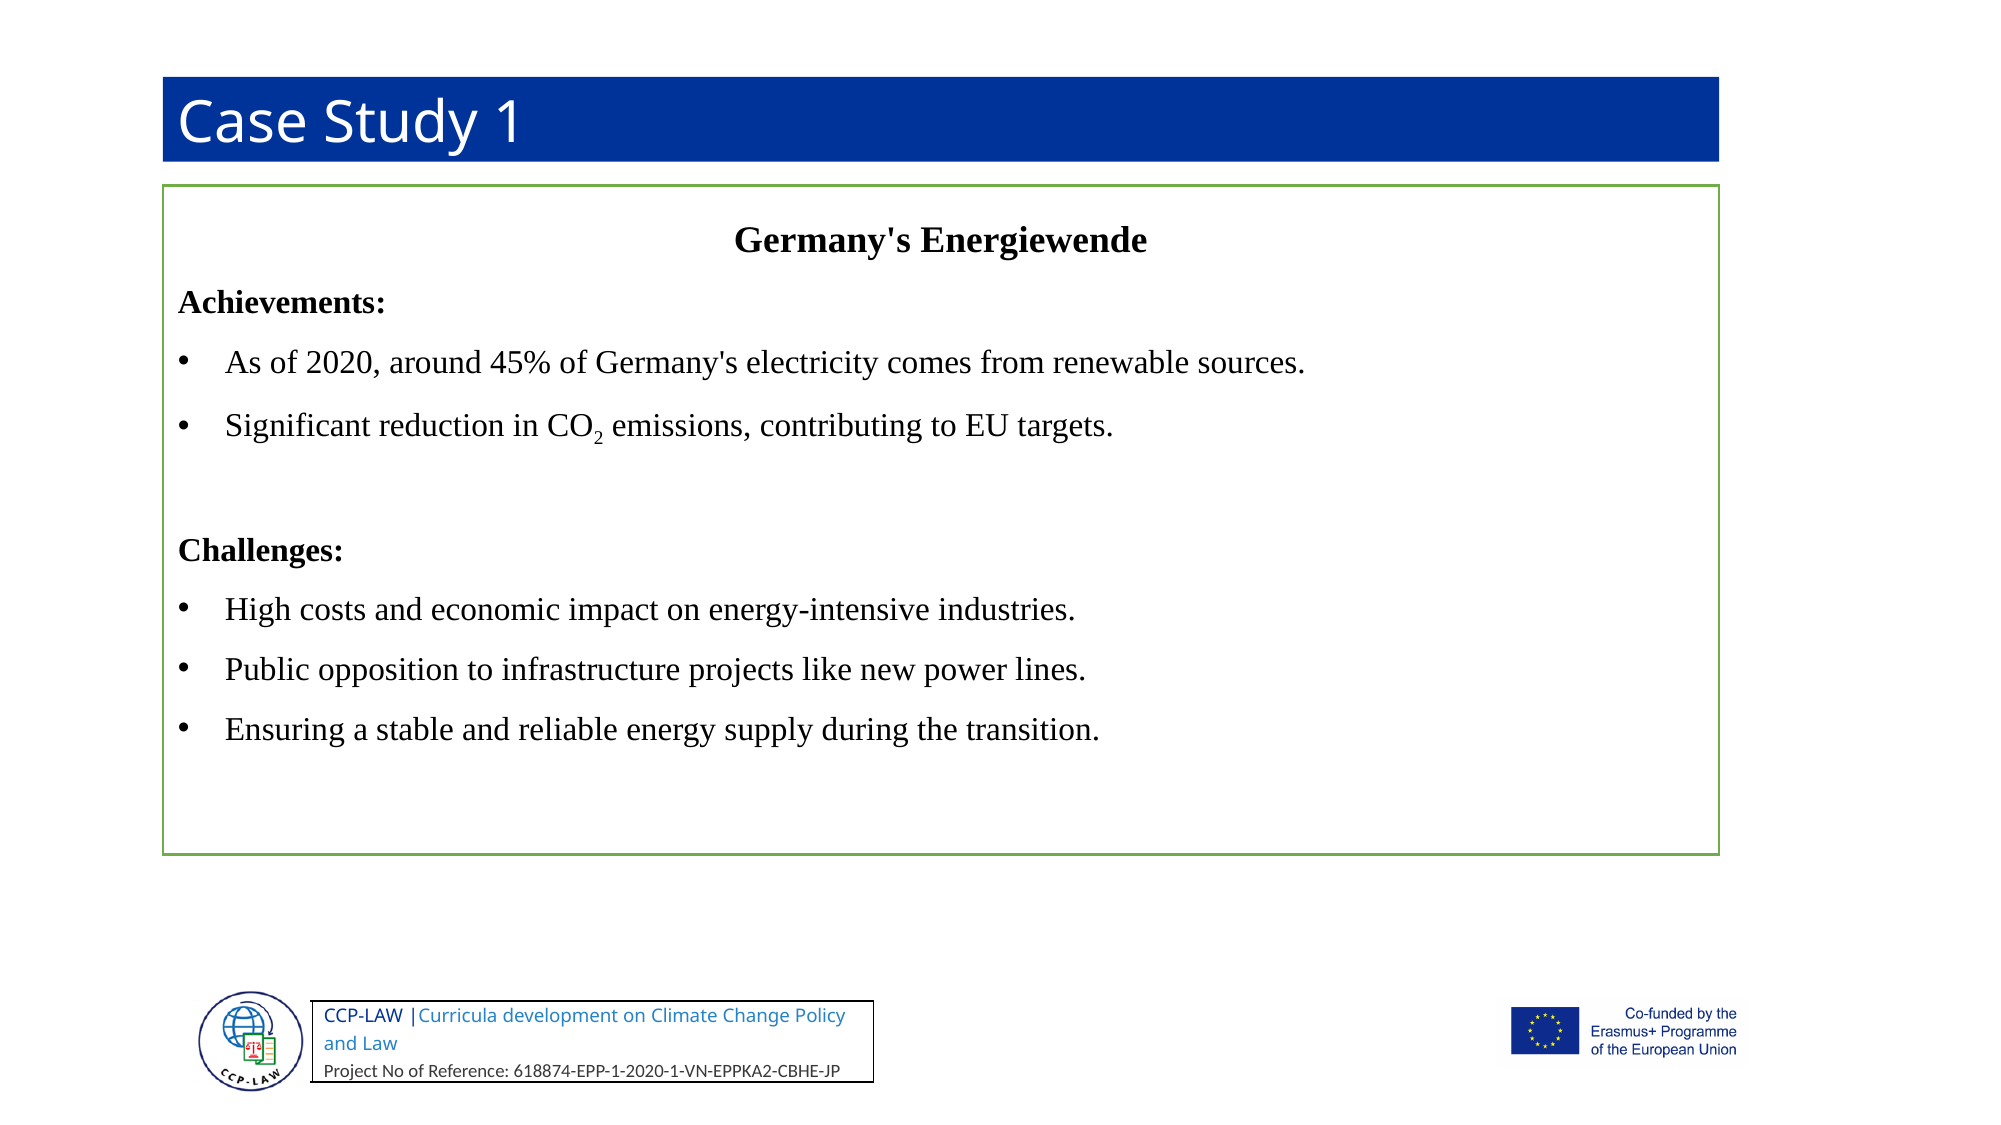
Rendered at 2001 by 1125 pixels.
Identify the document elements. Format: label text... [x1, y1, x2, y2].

text_box Case Study 1 [162, 76, 1720, 162]
text_box Germany's Energiewende Achievements: As of 2020, around 45% of Germany's electricity comes from renewable sources. Significant reduction in CO2 emissions, contributing to EU targets. Challenges: High costs and economic impact on energy-intensive industries. Public opposition to infrastructure projects like new power lines. Ensuring a stable and reliable energy supply during the transition. [162, 185, 1720, 855]
picture [1497, 997, 1748, 1068]
picture [195, 984, 310, 1095]
